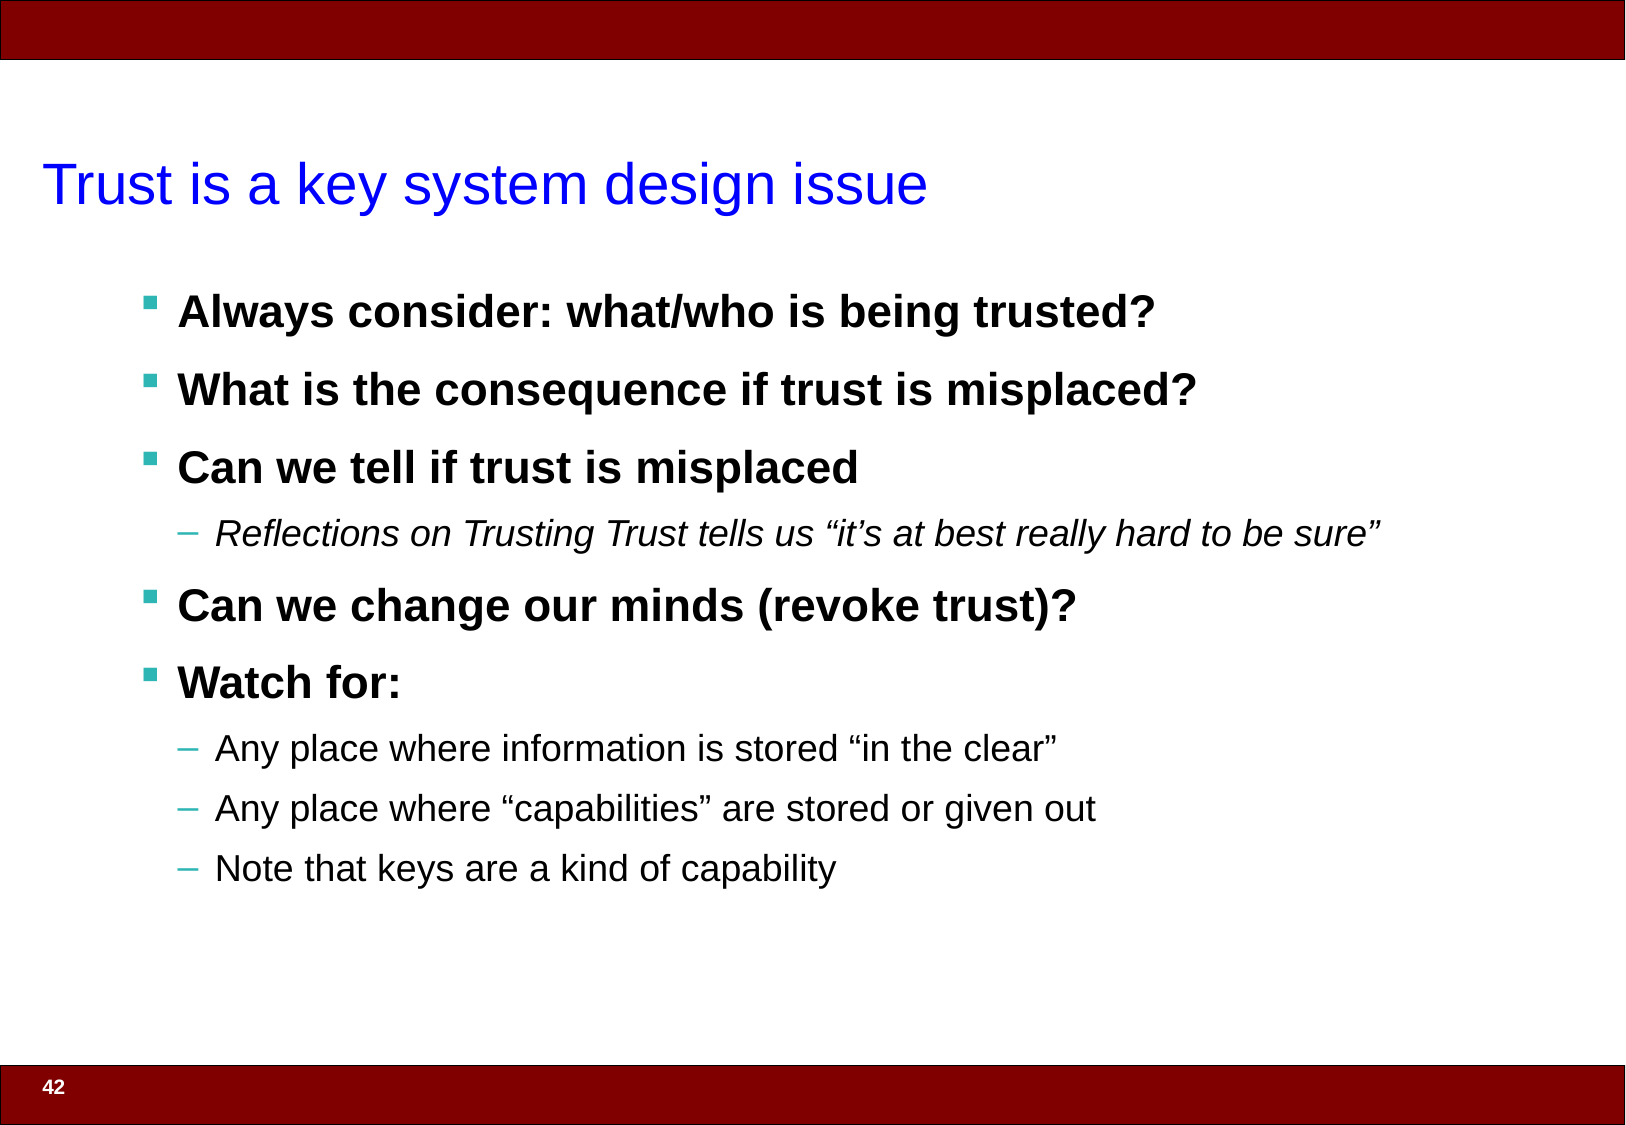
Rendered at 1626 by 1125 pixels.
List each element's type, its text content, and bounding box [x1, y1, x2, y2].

slide_number 42 [27, 1066, 207, 1119]
title Trust is a key system design issue [27, 142, 1493, 225]
list Always consider: what/who is being trusted? What is the consequence if trust is misplaced? Can we tell if trust is misplaced Reflections on Trusting Trust tells us “it’s at best really hard to be sure” Can we change our minds (revoke trust)? Watch for: Any place where information is stored “in the clear” Any place where “capabilities” are stored or given out Note that keys are a kind of capability [124, 273, 1507, 914]
